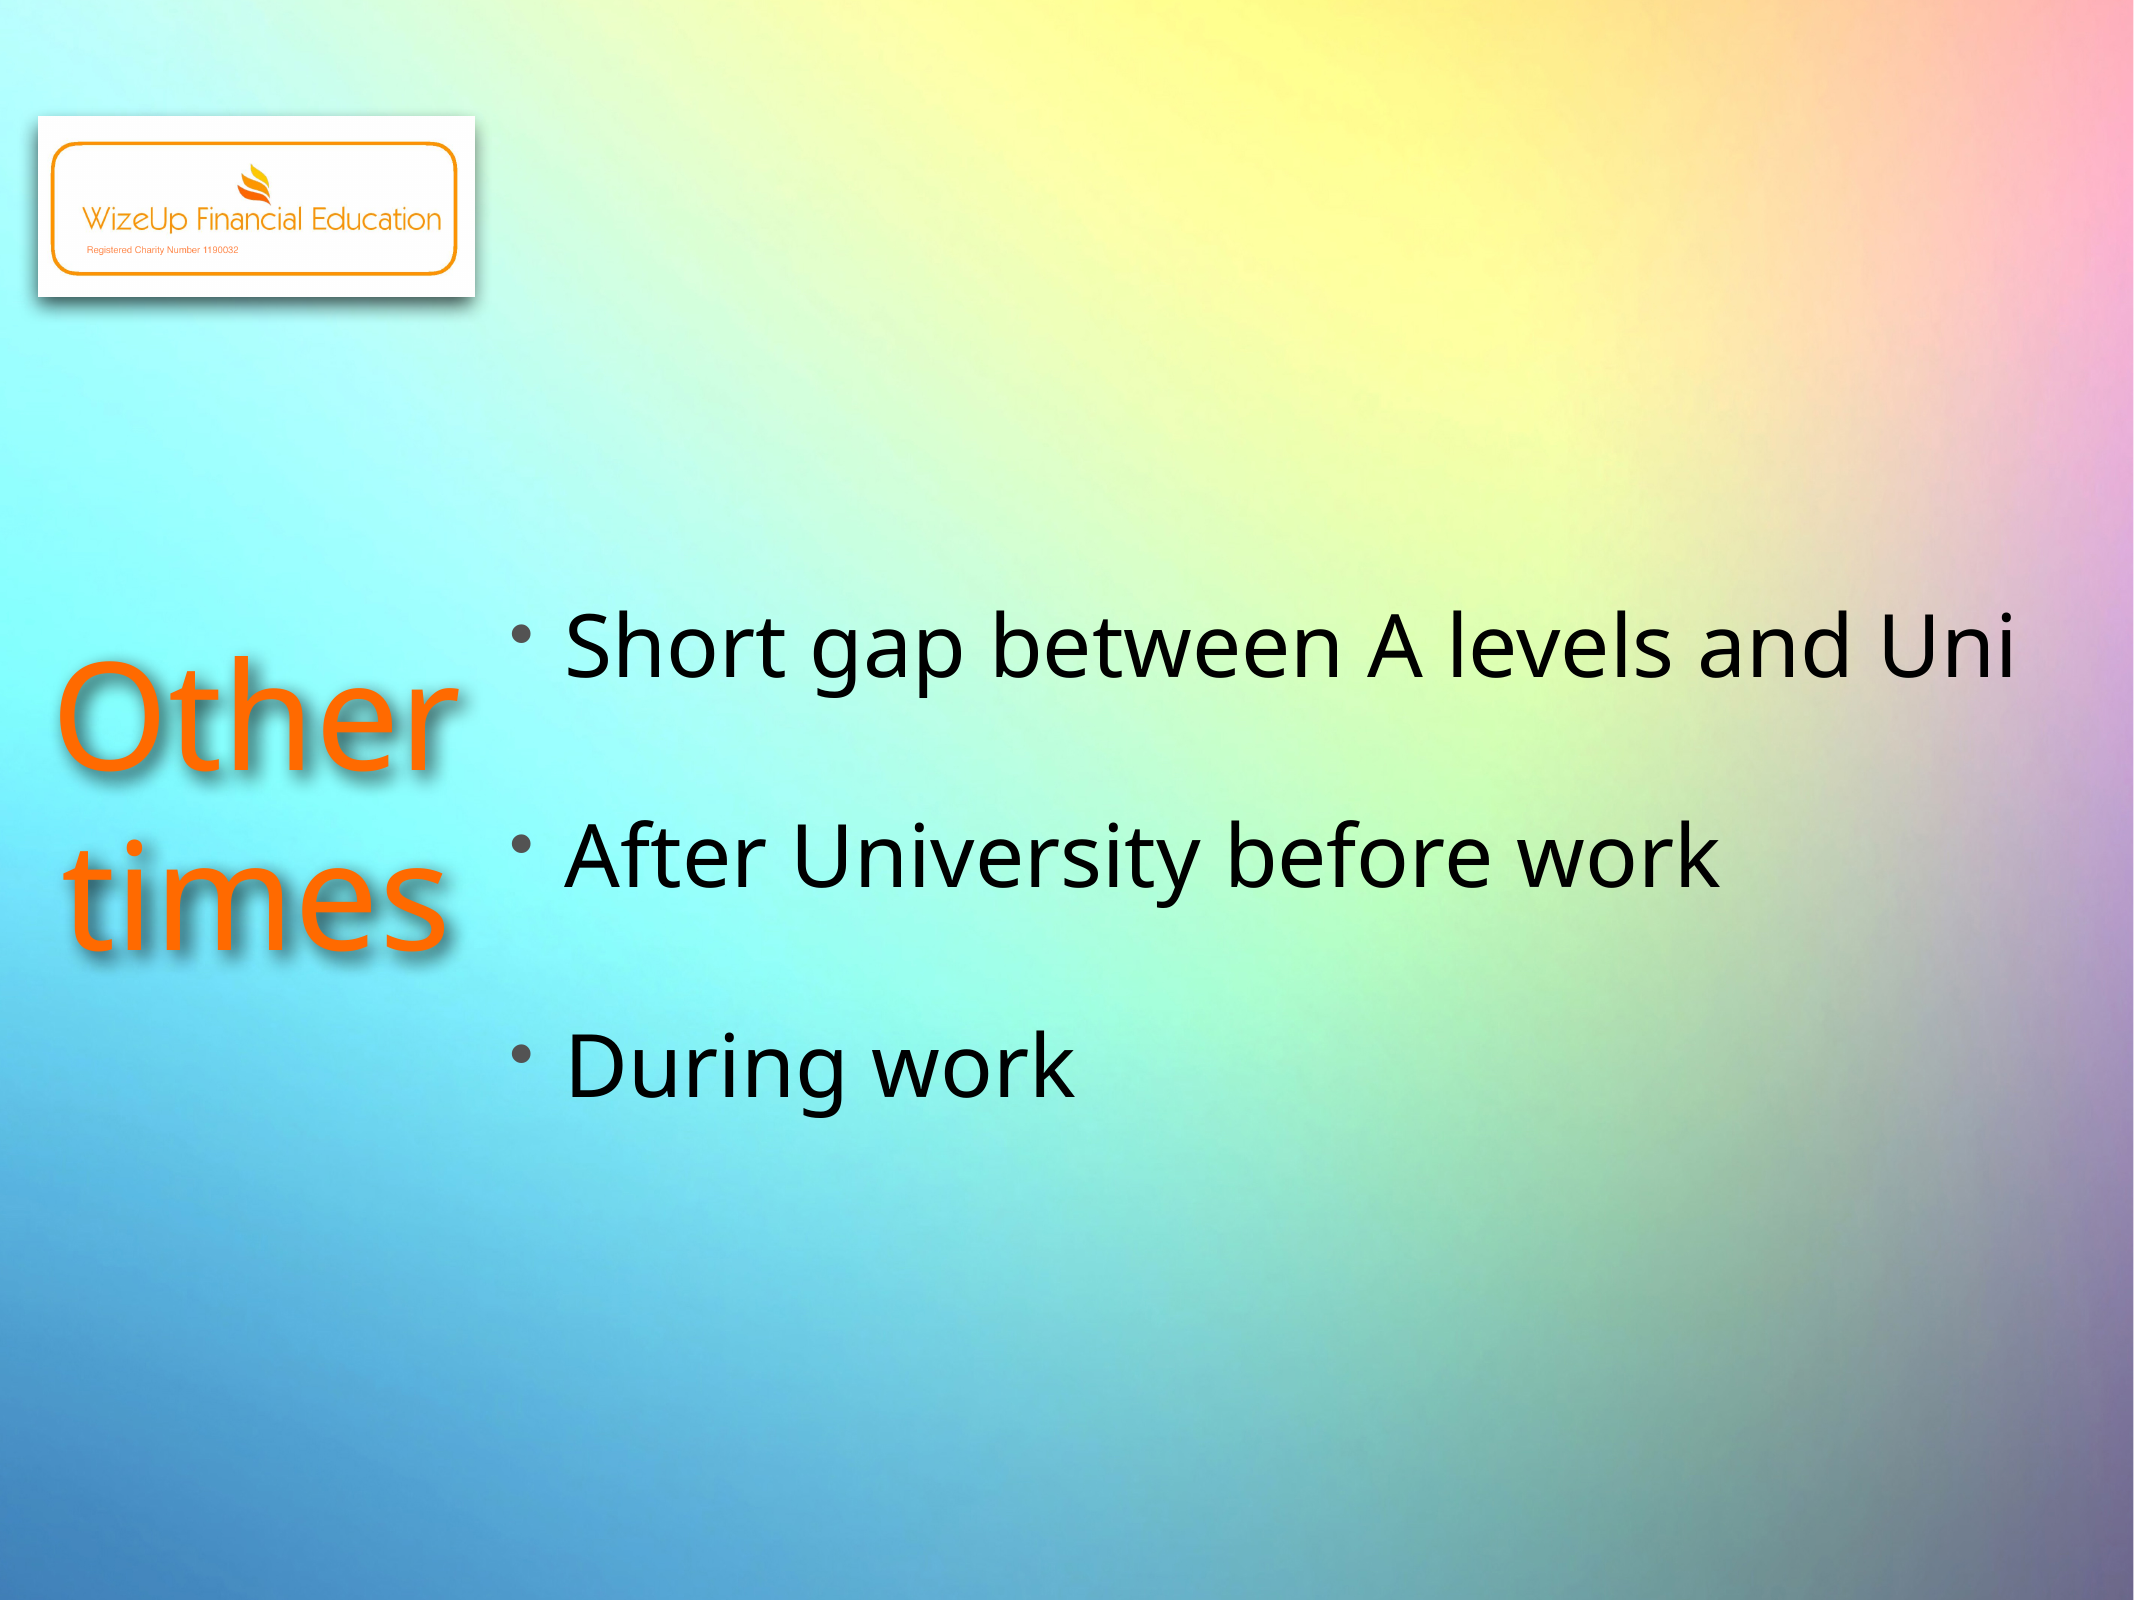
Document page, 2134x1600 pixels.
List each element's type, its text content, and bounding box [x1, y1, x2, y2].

picture [0, 0, 2134, 1600]
text_box Short gap between A levels and Uni After University before work During work [501, 476, 2026, 1124]
text_box Other times [19, 611, 494, 989]
